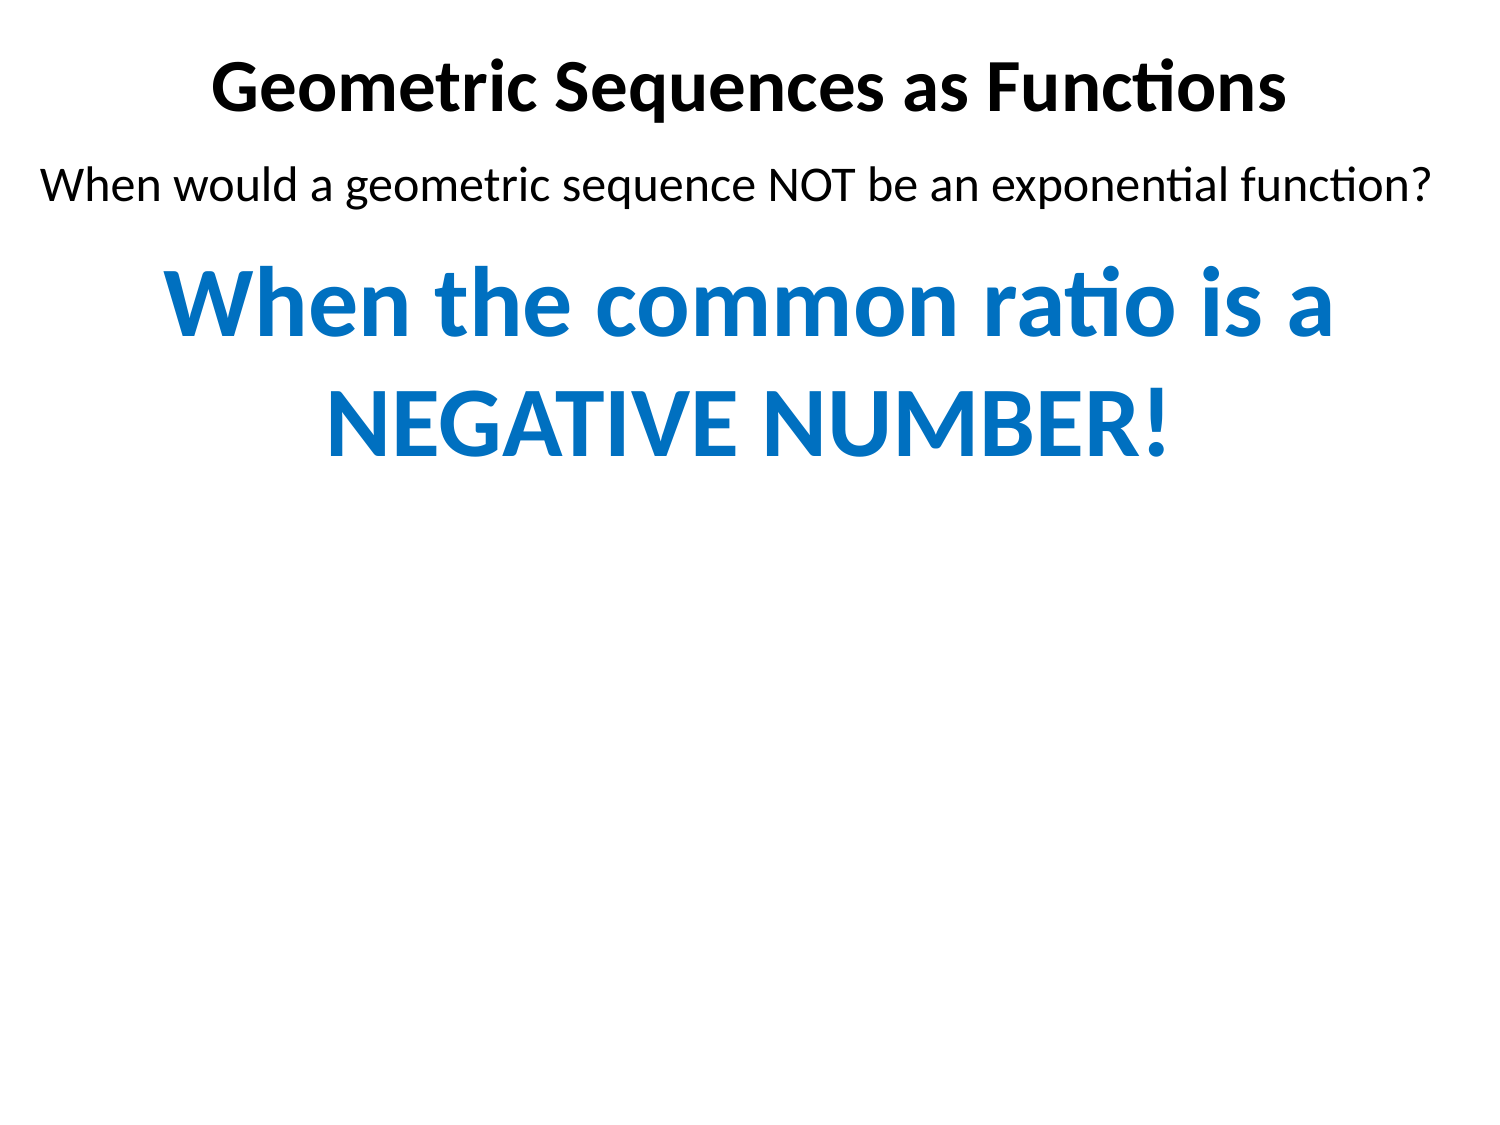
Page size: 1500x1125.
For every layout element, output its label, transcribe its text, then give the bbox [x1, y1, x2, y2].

list When would a geometric sequence NOT be an exponential function? When the common ratio is a NEGATIVE NUMBER! [24, 143, 1475, 1038]
title Geometric Sequences as Functions [75, 24, 1425, 138]
